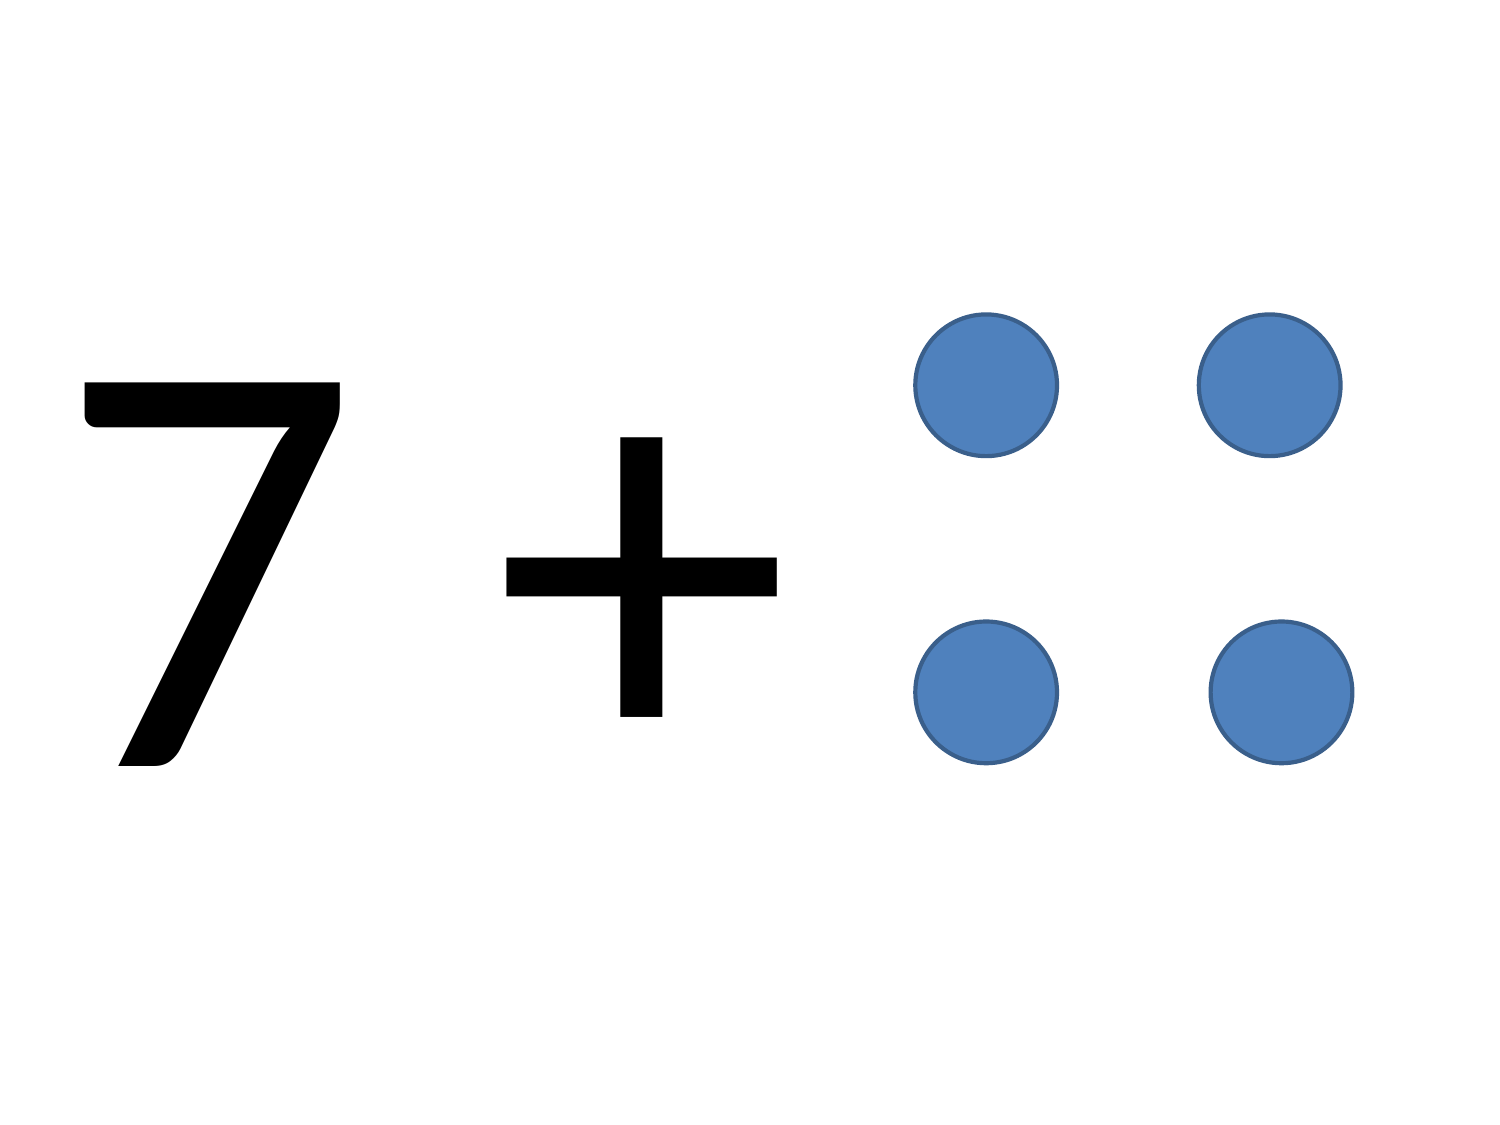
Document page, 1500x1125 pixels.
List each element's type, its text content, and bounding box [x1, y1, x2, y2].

text_box [1208, 619, 1355, 766]
text_box [1196, 312, 1343, 459]
text_box [913, 312, 1060, 459]
text_box 7 + [41, 160, 869, 894]
text_box [913, 619, 1060, 766]
